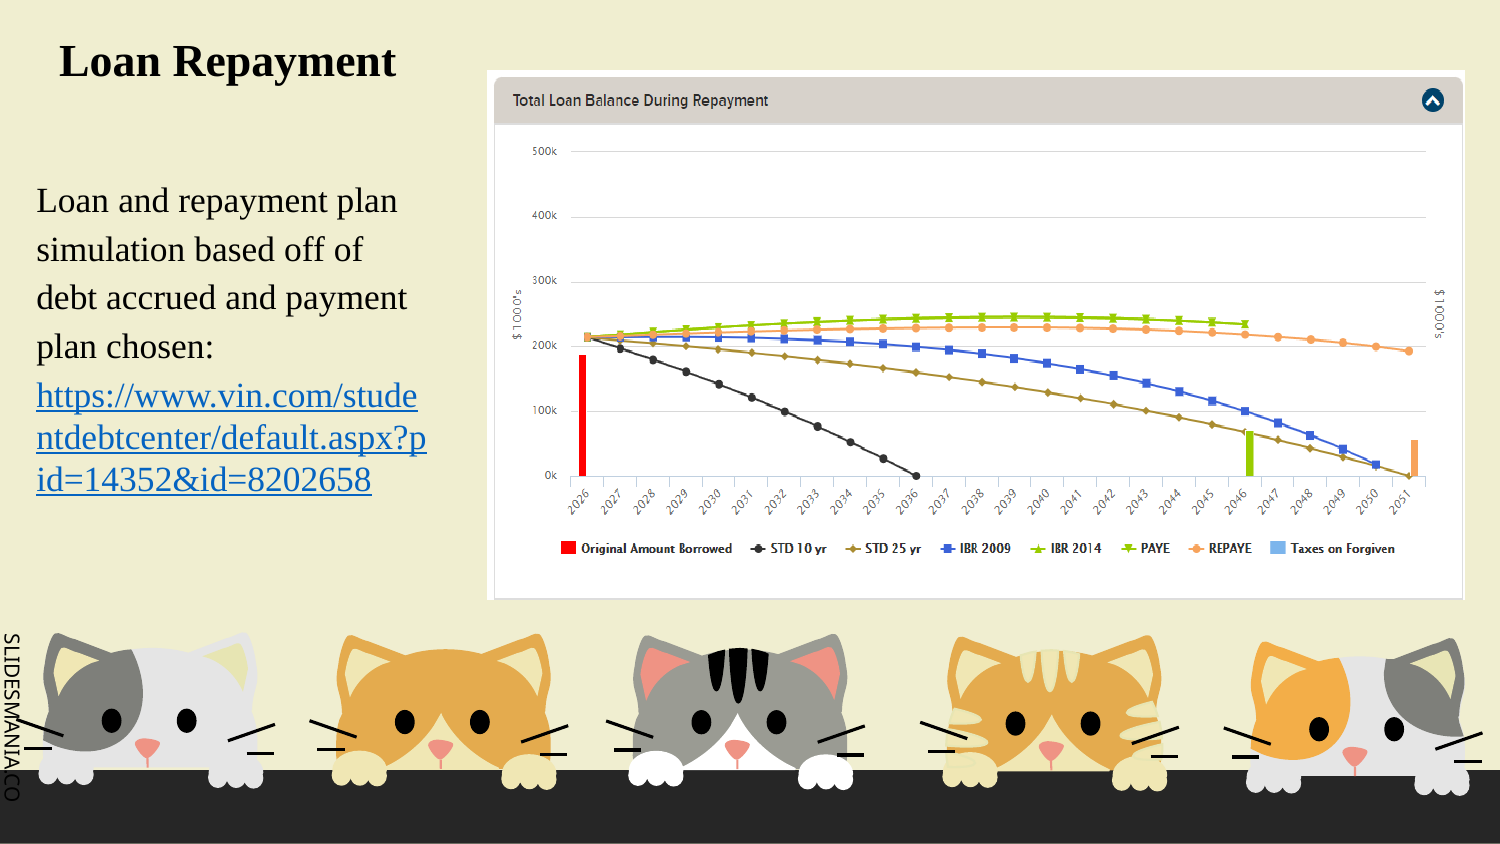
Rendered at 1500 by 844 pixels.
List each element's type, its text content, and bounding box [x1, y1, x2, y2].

picture [487, 70, 1466, 601]
title Loan Repayment [44, 10, 1442, 105]
list Loan and repayment plan simulation based off of debt accrued and payment plan chosen: https://www.vin.com/studentdebtcenter/default.aspx?pid=14352&id=8202658 [21, 207, 447, 476]
